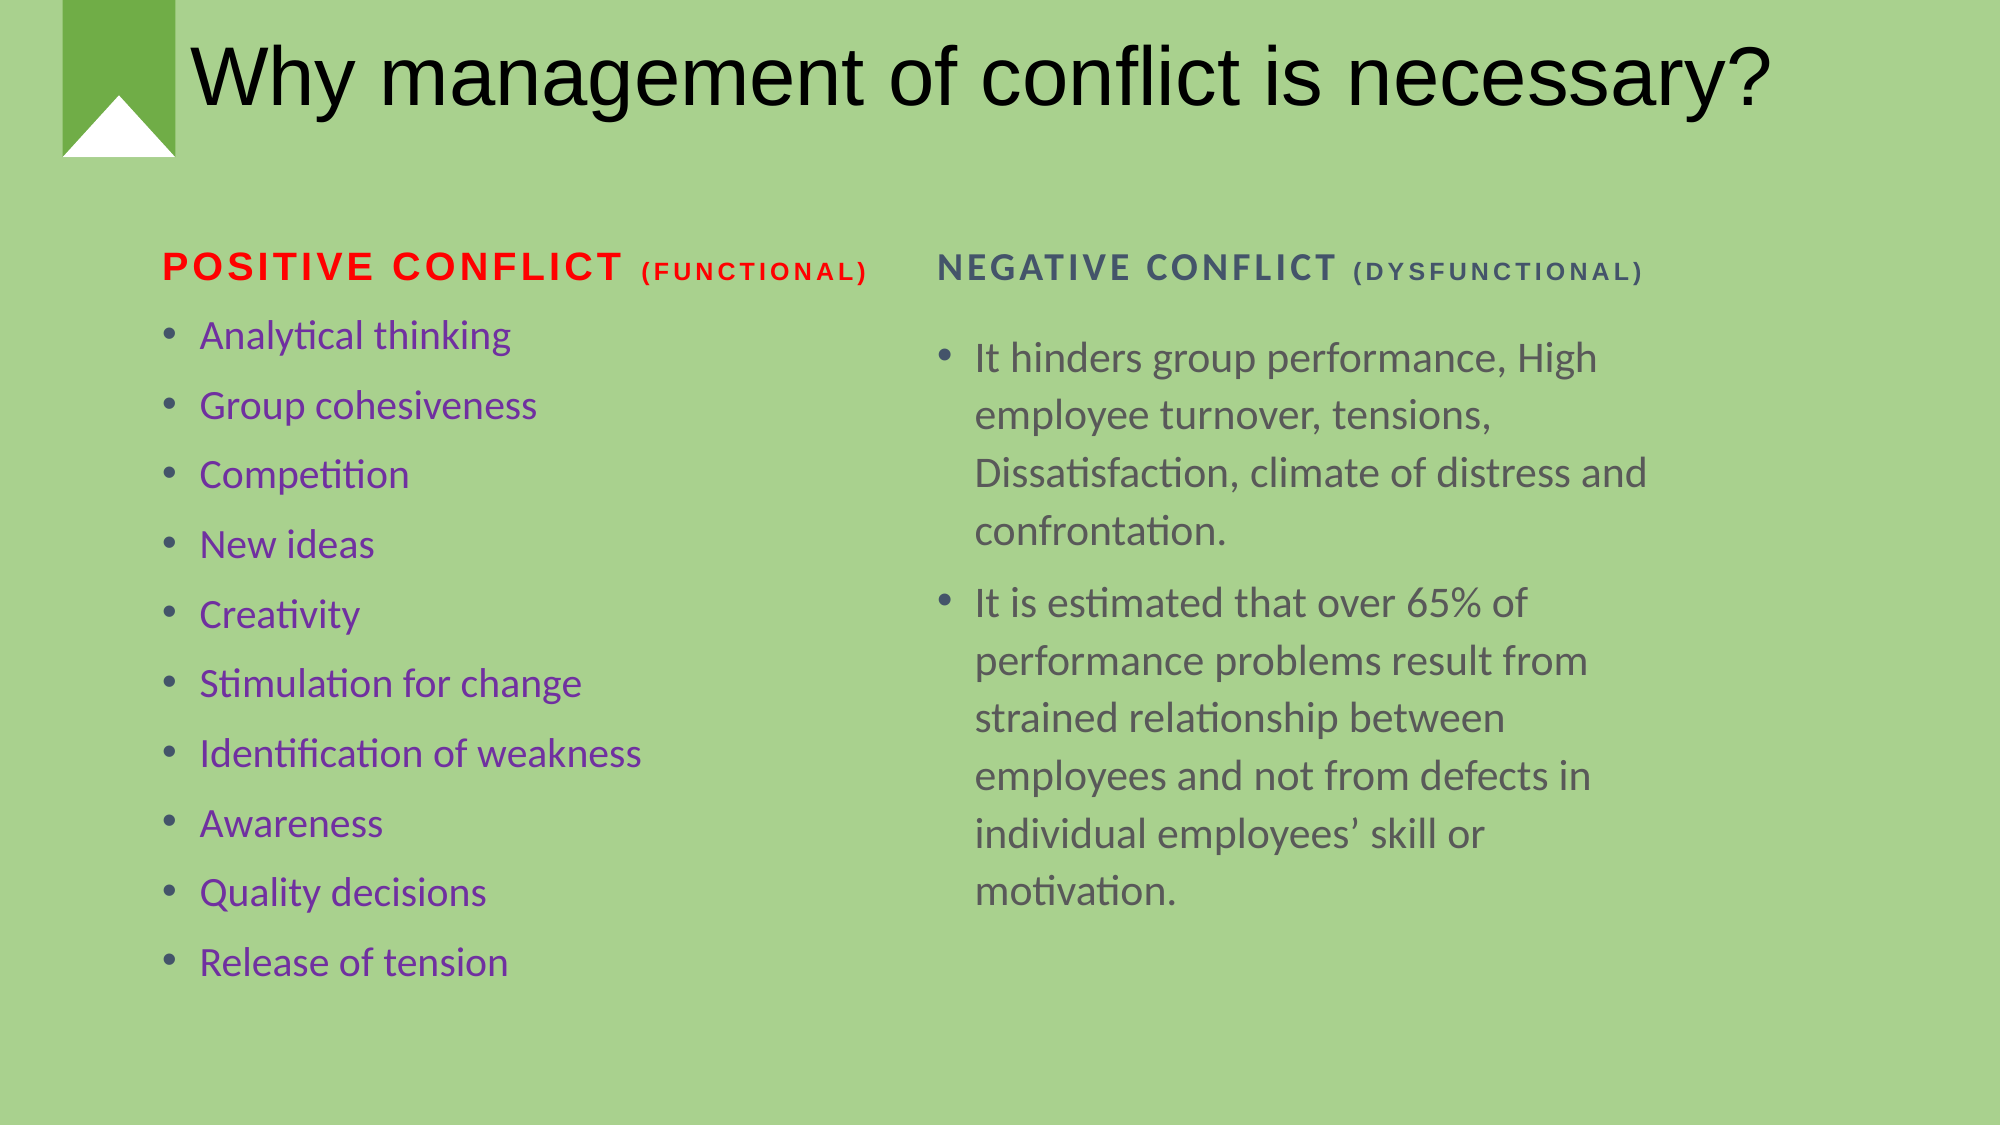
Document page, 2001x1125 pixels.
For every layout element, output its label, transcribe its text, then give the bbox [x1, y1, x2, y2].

text_box Negative conflict (Dysfunctional) [922, 174, 1818, 296]
text_box Positive conflict (functional) [146, 174, 922, 295]
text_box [60, 0, 176, 158]
text_box Why management of conflict is necessary? [176, 14, 1894, 130]
text_box It hinders group performance, High employee turnover, tensions, Dissatisfaction, climate of distress and confrontation. It is estimated that over 65% of performance problems result from strained relationship between employees and not from defects in individual employees’ skill or motivation. [922, 315, 1710, 1026]
text_box Analytical thinking Group cohesiveness Competition New ideas Creativity Stimulation for change Identification of weakness Awareness Quality decisions Release of tension [146, 295, 935, 1006]
